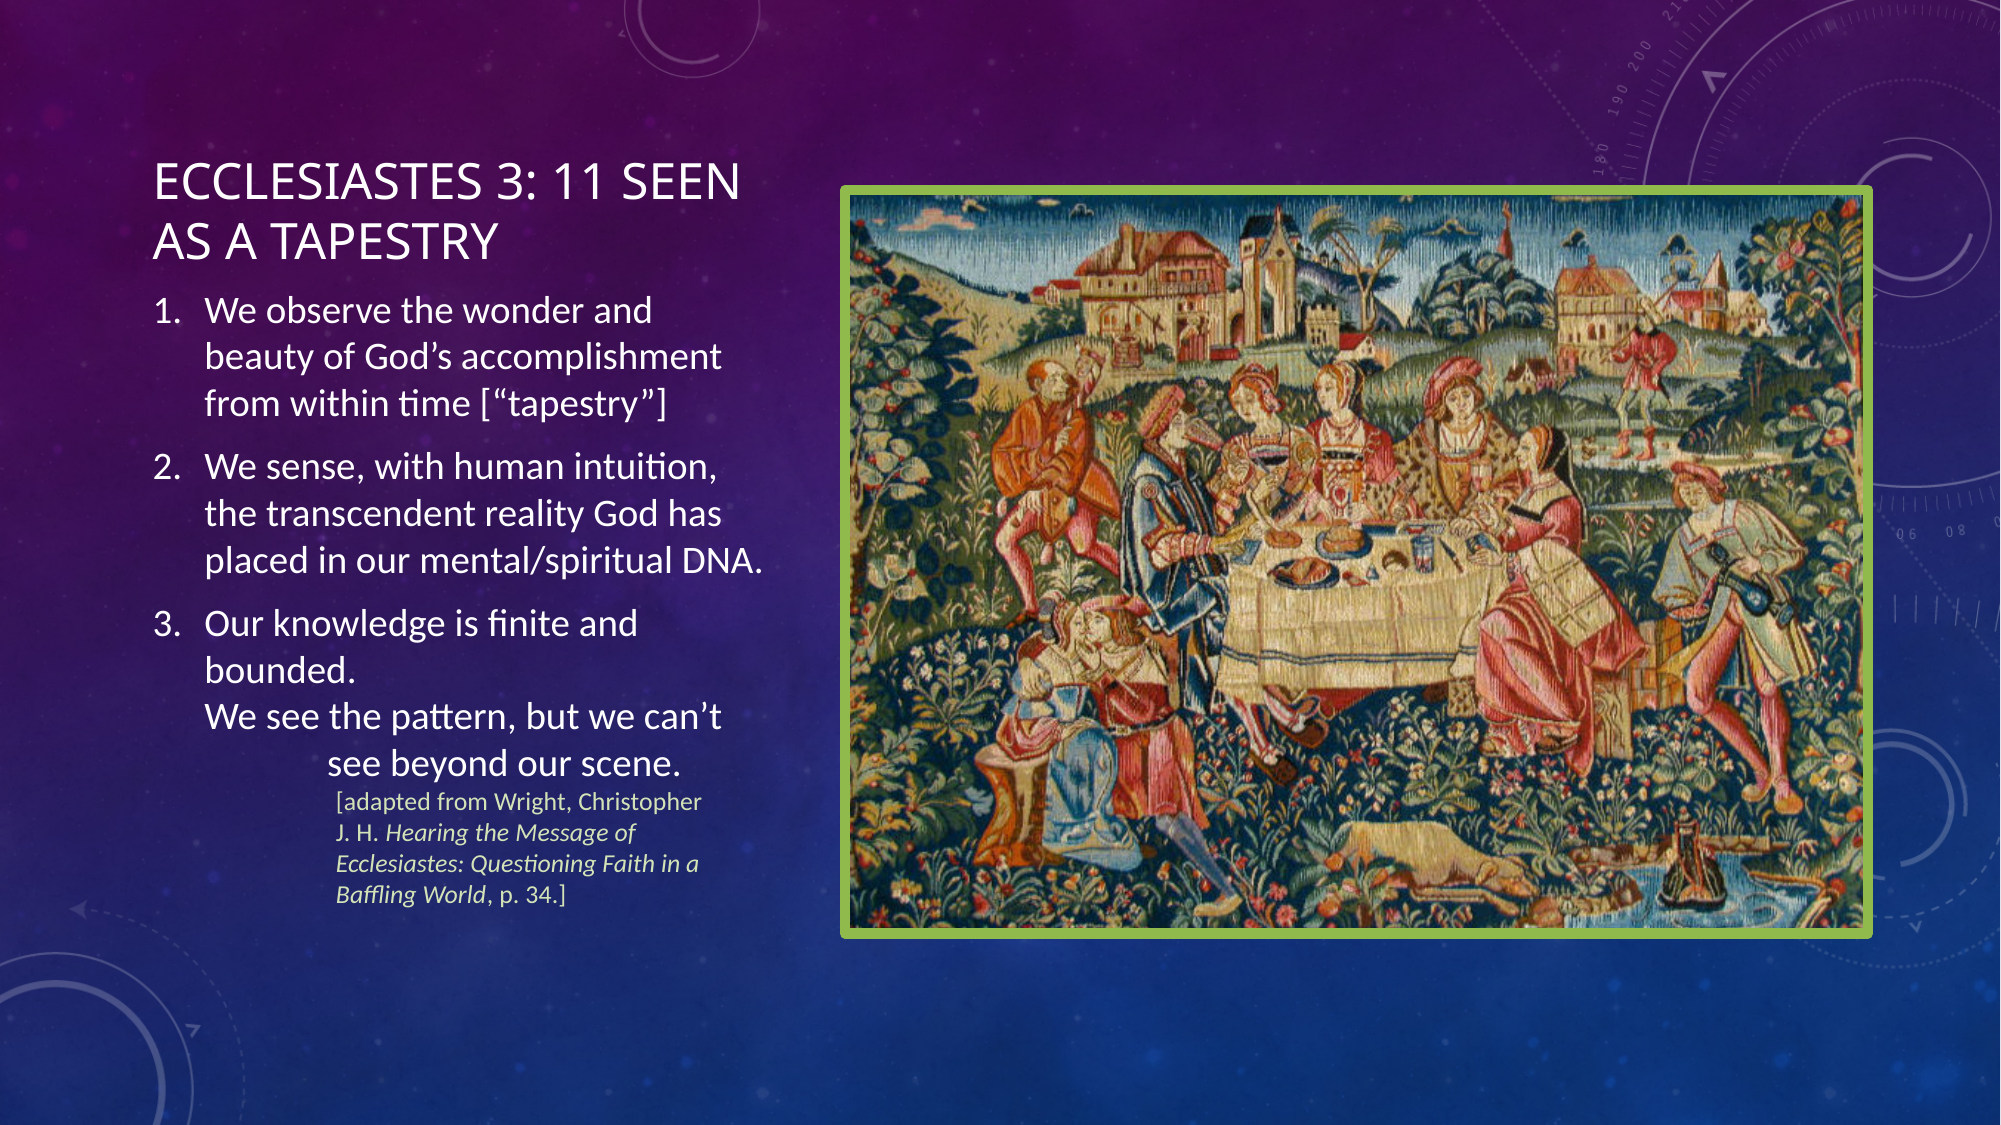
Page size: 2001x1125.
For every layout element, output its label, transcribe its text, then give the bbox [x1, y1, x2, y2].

list We observe the wonder and beauty of God’s accomplishment from within time [“tapestry”] We sense, with human intuition, the transcendent reality God has placed in our mental/spiritual DNA. Our knowledge is finite and bounded. We see the pattern, but we can’t see beyond our scene. [adapted from Wright, Christopher J. H. Hearing the Message of Ecclesiastes: Questioning Faith in a Baffling World, p. 34.] [137, 276, 783, 963]
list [850, 194, 1863, 929]
picture [0, 0, 2001, 1125]
title Ecclesiastes 3: 11 seen as a Tapestry [137, 75, 783, 276]
